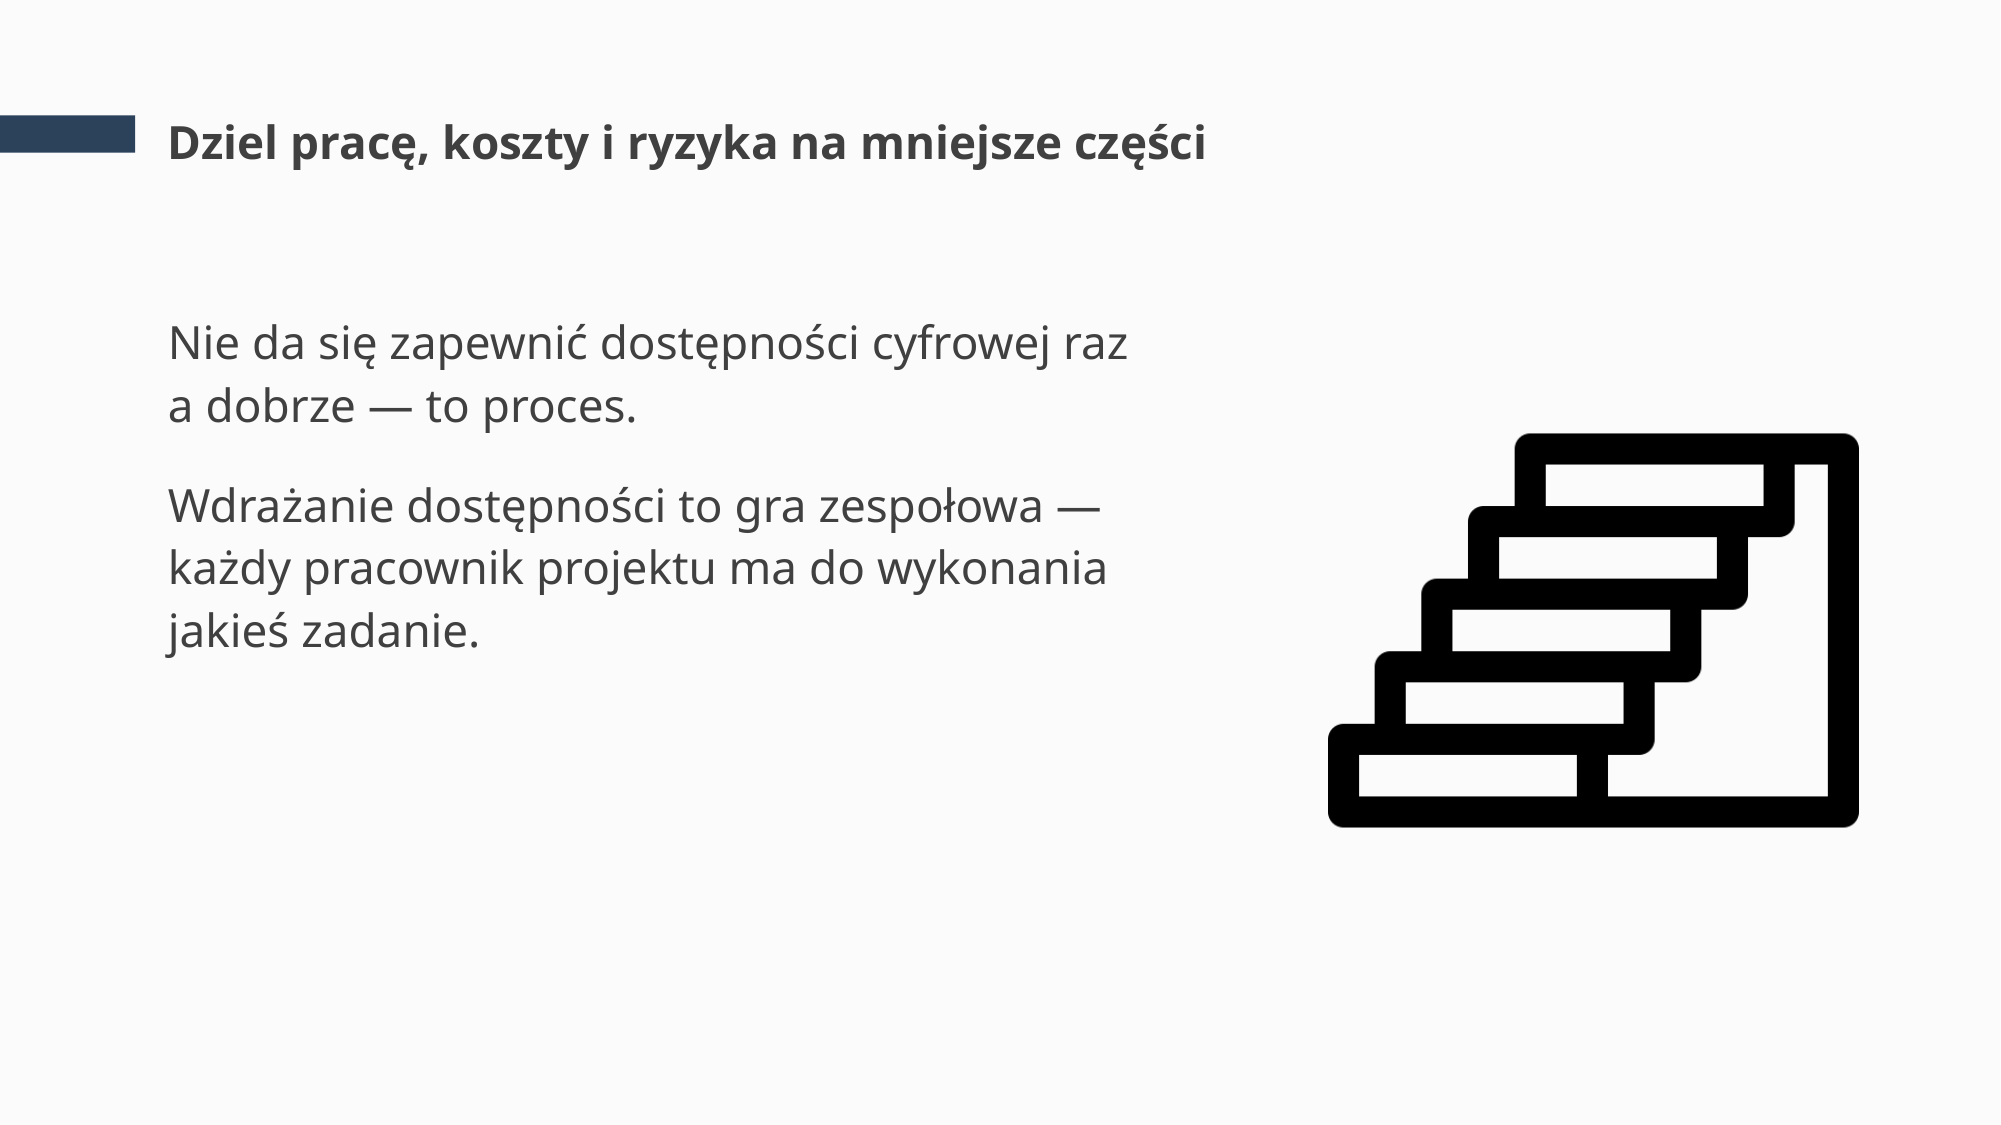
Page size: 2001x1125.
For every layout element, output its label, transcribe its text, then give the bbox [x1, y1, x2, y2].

title Dziel pracę, koszty i ryzyka na mniejsze części [152, 98, 1886, 211]
picture [1328, 365, 1859, 896]
text_box Nie da się zapewnić dostępności cyfrowej raz a dobrze — to proces. Wdrażanie dostępności to gra zespołowa — każdy pracownik projektu ma do wykonania jakieś zadanie. [152, 298, 1171, 1017]
